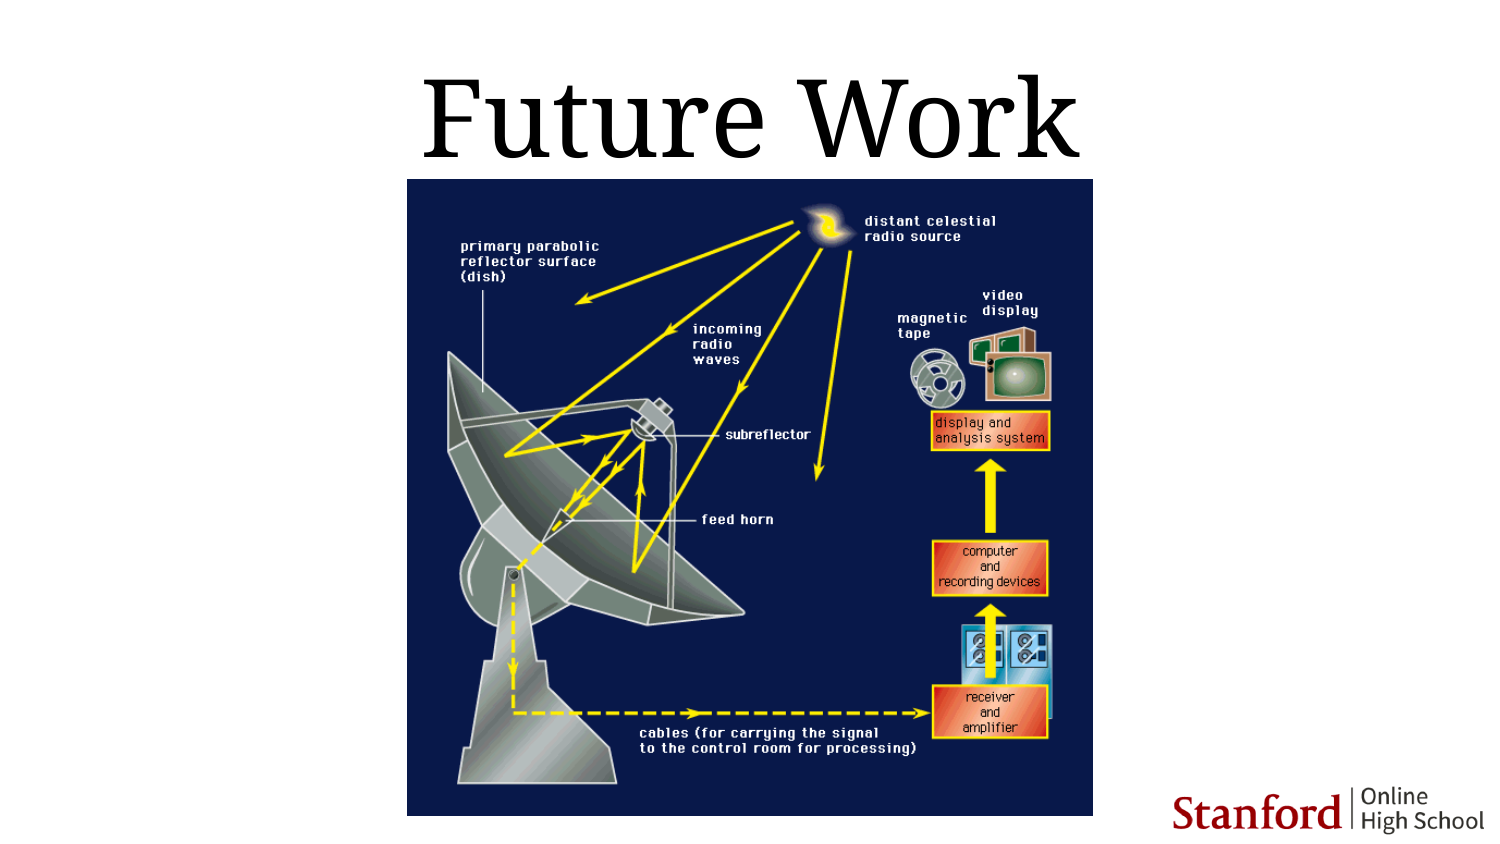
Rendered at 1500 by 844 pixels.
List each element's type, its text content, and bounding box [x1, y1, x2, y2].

picture [406, 178, 1093, 816]
title Future Work [51, 39, 1449, 194]
picture [1157, 771, 1500, 844]
